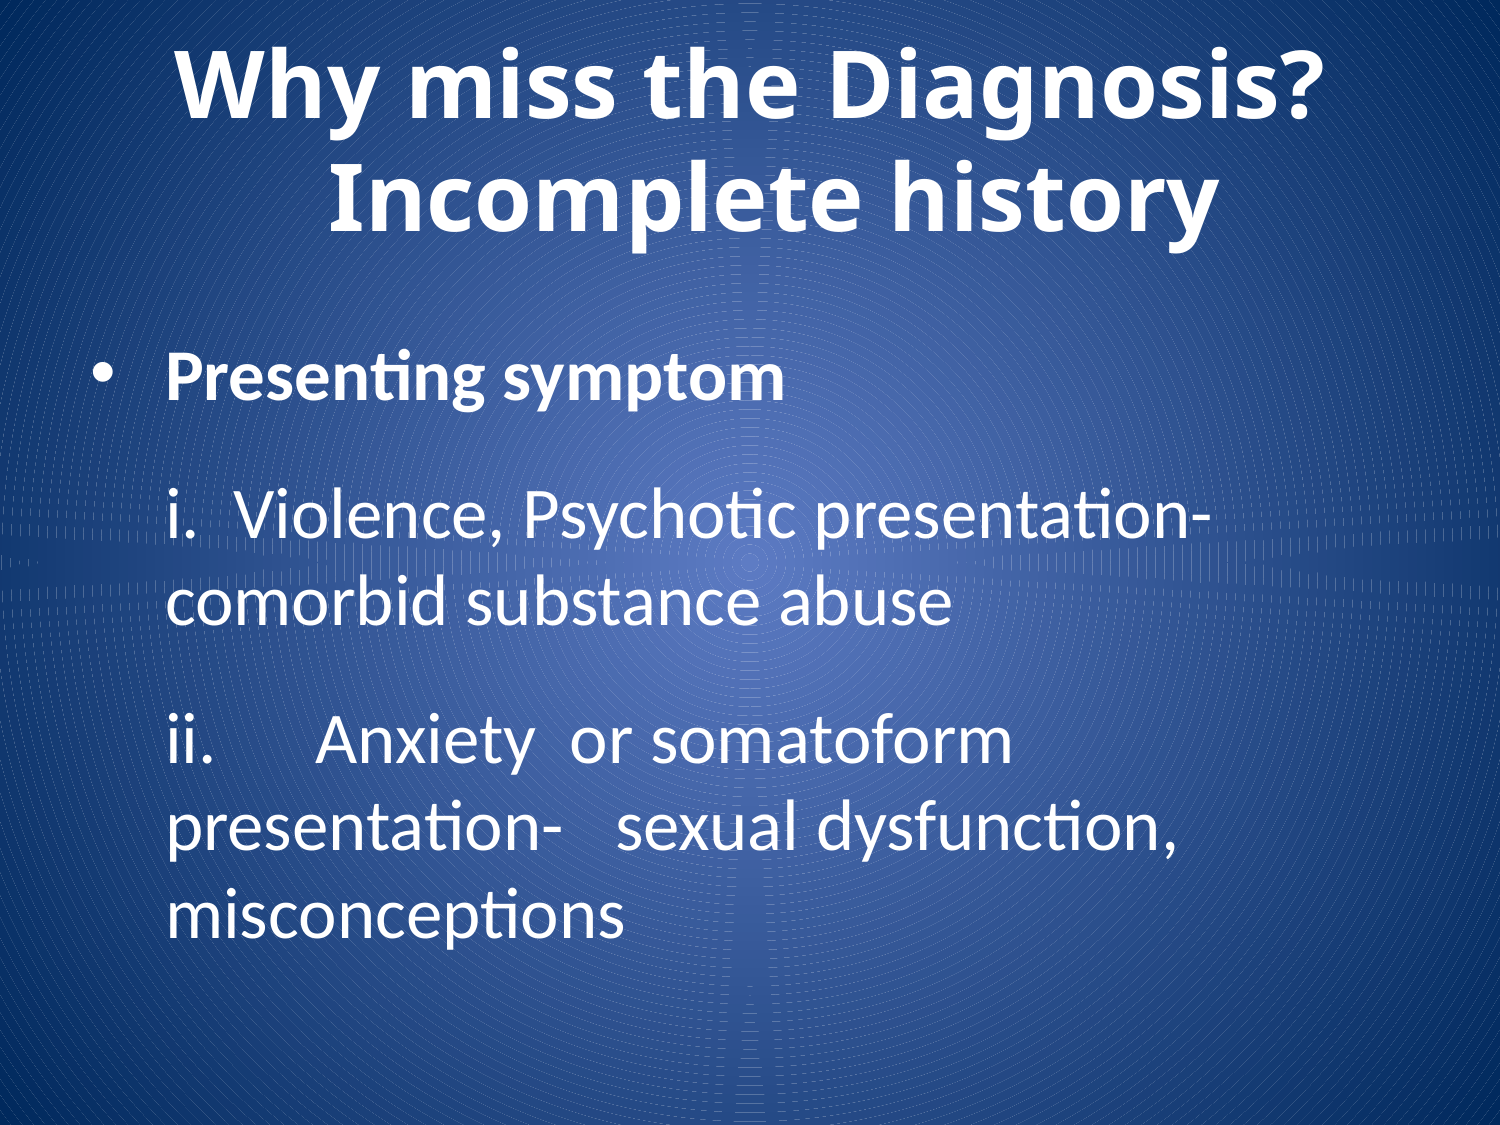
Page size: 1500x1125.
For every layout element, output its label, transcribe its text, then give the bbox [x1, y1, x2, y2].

list Presenting symptom i. Violence, Psychotic presentation- comorbid substance abuse ii. Anxiety or somatoform presentation- sexual dysfunction, misconceptions [75, 320, 1425, 1063]
title Why miss the Diagnosis? Incomplete history [75, 24, 1425, 250]
